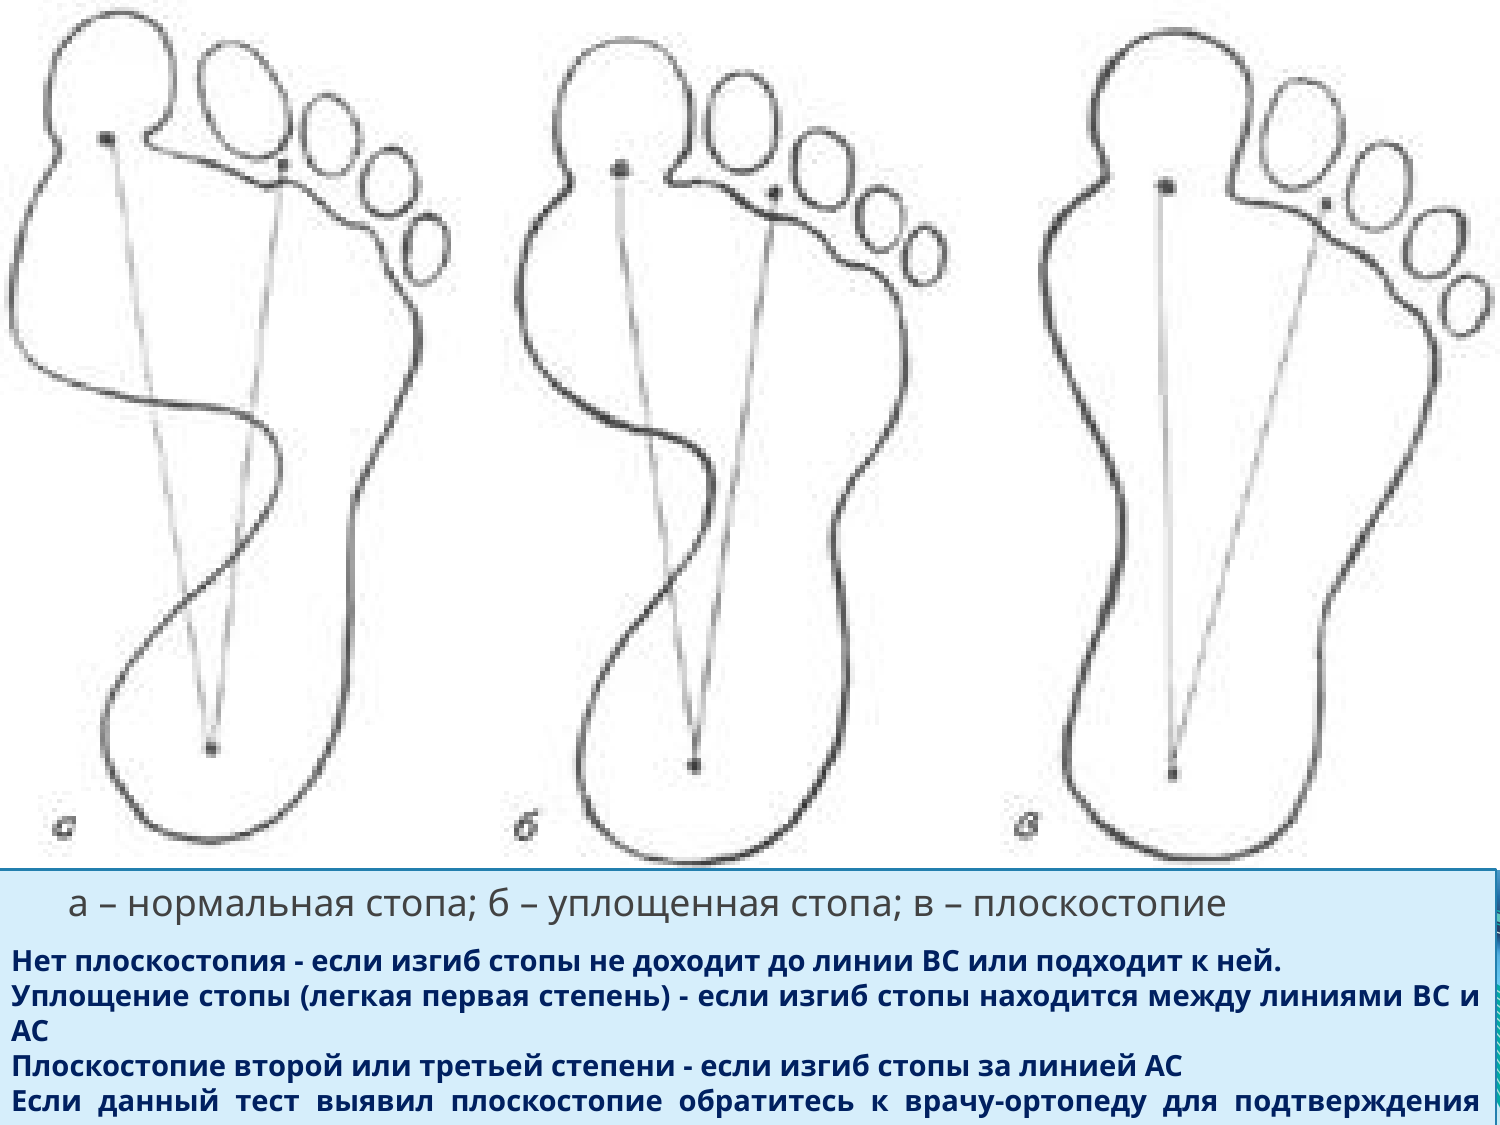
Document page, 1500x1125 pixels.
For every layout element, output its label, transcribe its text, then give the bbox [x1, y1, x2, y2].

text_box а – нормальная стопа; б – уплощенная стопа; в – плоскостопие [53, 871, 1500, 932]
text_box Нет плоскостопия - если изгиб стопы не доходит до линии BC или подходит к ней. Уплощение стопы (легкая первая степень) - если изгиб стопы находится между линиями BC и AC Плоскостопие второй или третьей степени - если изгиб стопы за линией AC Если данный тест выявил плоскостопие обратитесь к врачу-ортопеду для подтверждения диагноза! [0, 870, 1497, 1125]
picture [0, 0, 1500, 871]
